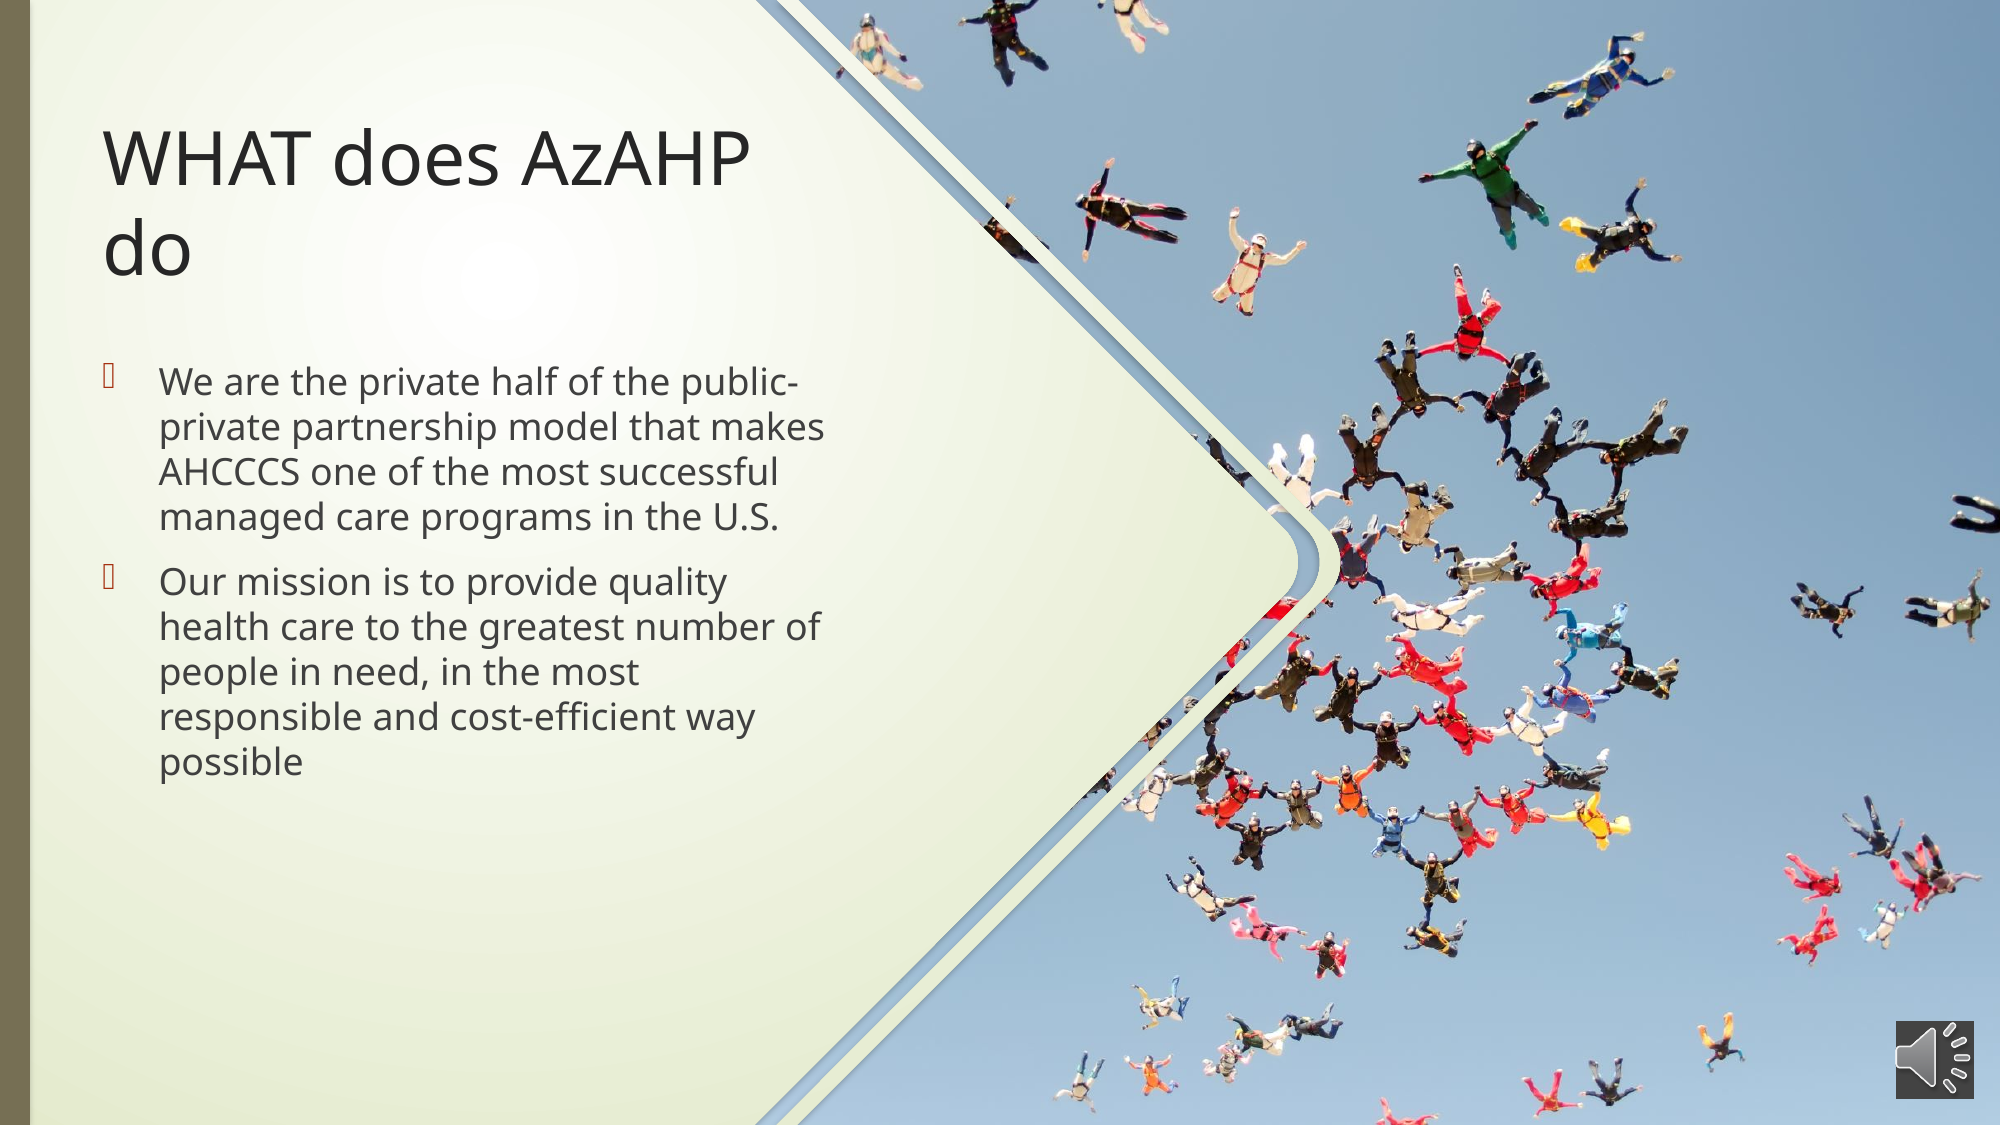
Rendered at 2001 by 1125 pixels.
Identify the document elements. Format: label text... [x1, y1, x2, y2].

list We are the private half of the public-private partnership model that makes AHCCCS one of the most successful managed care programs in the U.S. Our mission is to provide quality health care to the greatest number of people in need, in the most responsible and cost-efficient way possible [87, 350, 731, 970]
text_box [31, 0, 735, 1125]
title WHAT does AzAHP do [87, 102, 731, 313]
text_box [0, 0, 31, 1125]
picture [735, 0, 2000, 1125]
